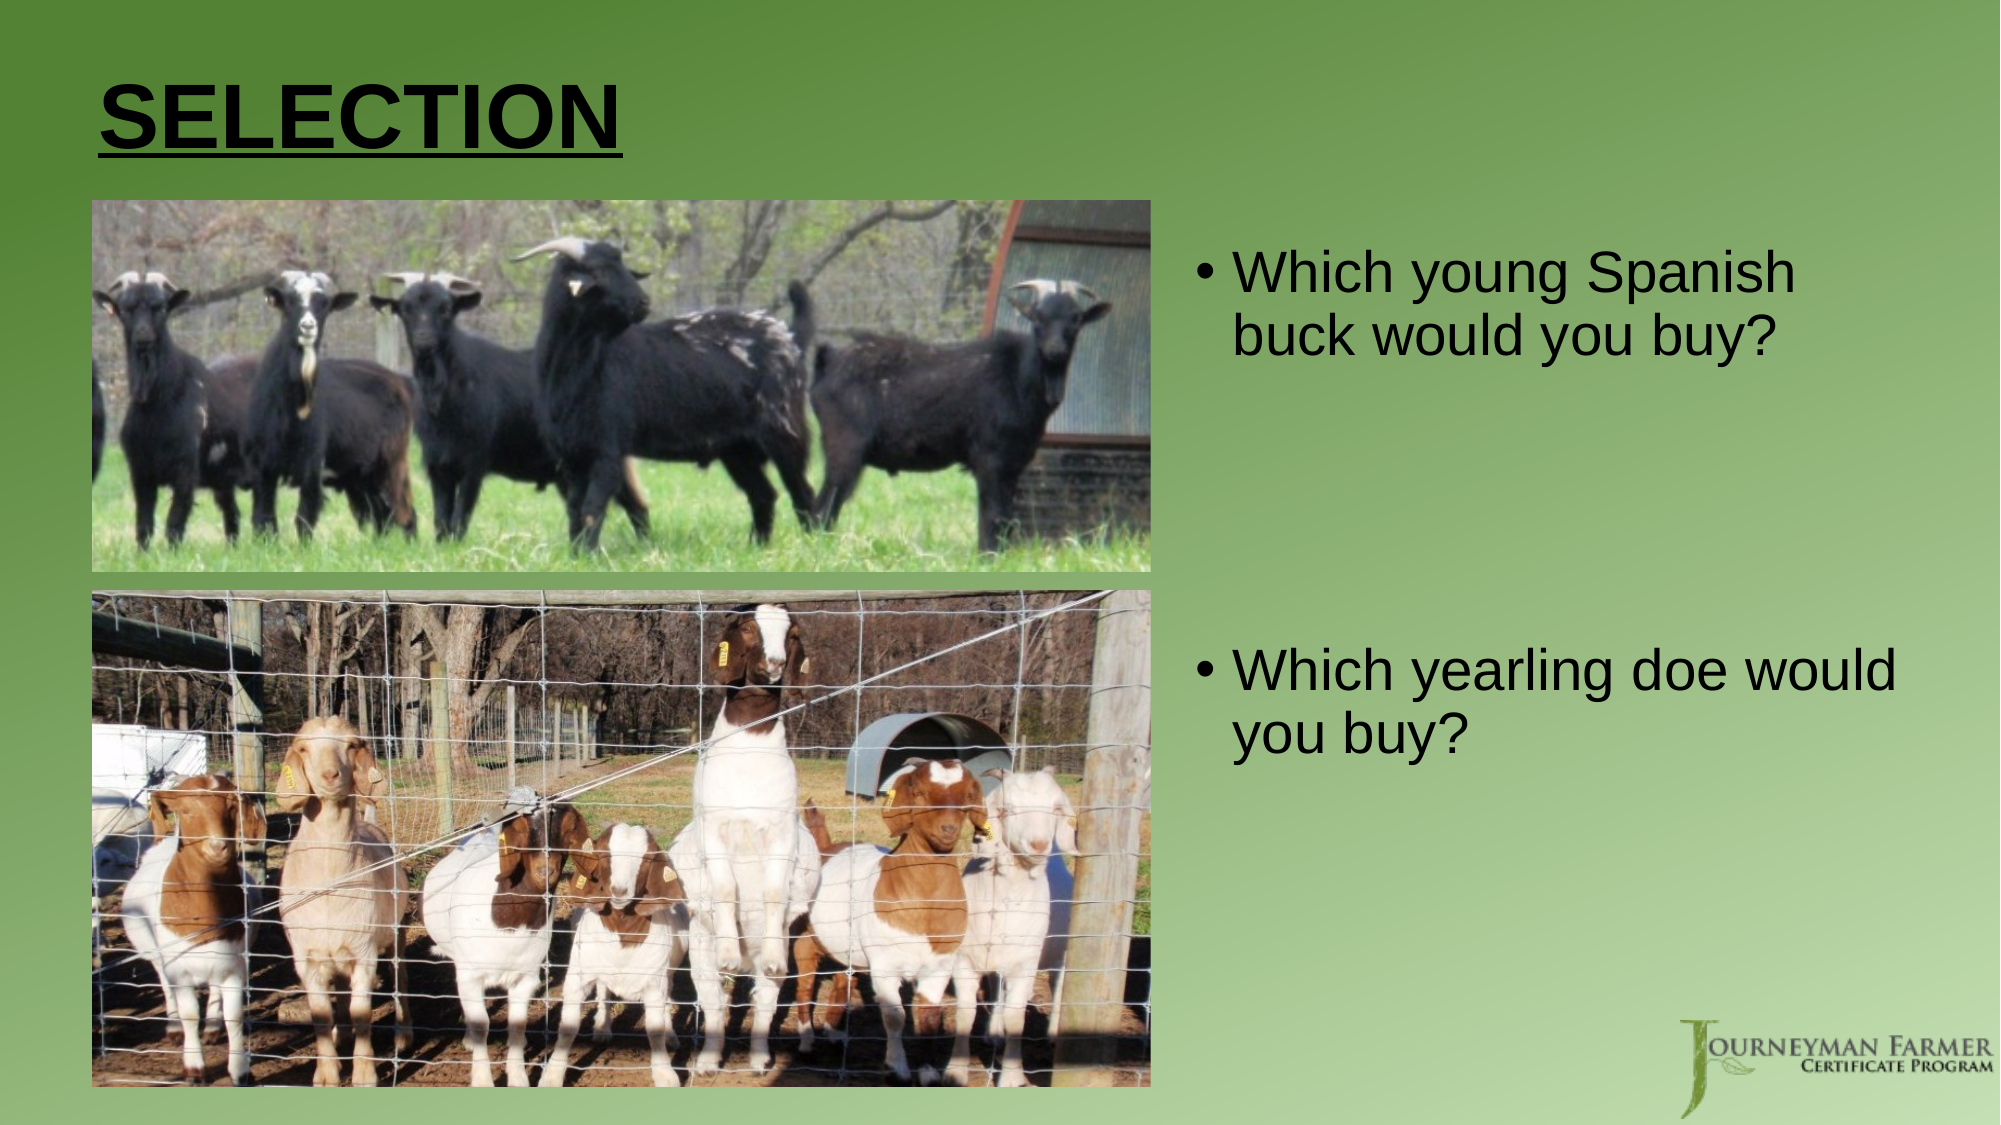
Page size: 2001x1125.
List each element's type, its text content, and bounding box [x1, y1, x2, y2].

list Which young Spanish buck would you buy? Which yearling doe would you buy? [1180, 234, 1940, 909]
picture [92, 199, 1151, 572]
picture [92, 590, 1151, 1087]
picture [1680, 1020, 1994, 1119]
title Selection [83, 24, 1484, 213]
